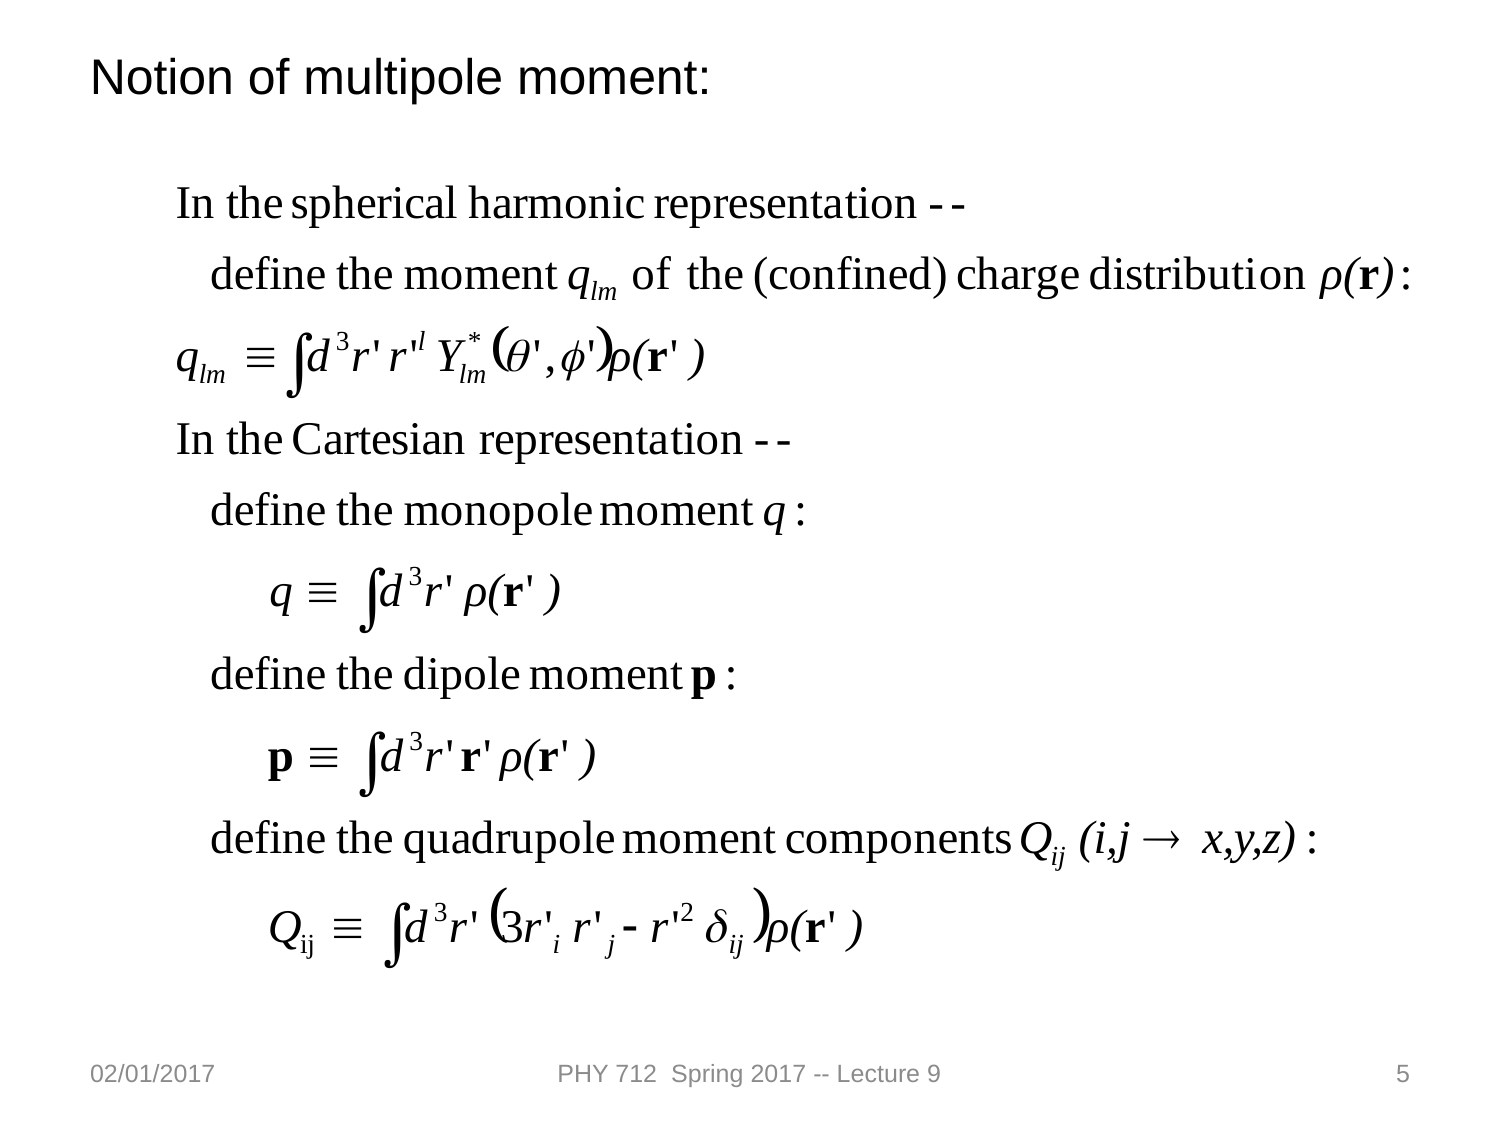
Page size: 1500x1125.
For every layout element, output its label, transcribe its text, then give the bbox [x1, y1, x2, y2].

slide_number 5 [1074, 1042, 1425, 1103]
footer PHY 712 Spring 2017 -- Lecture 9 [512, 1042, 988, 1103]
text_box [168, 176, 1463, 976]
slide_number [75, 1042, 425, 1103]
text_box Notion of multipole moment: [75, 37, 1388, 113]
